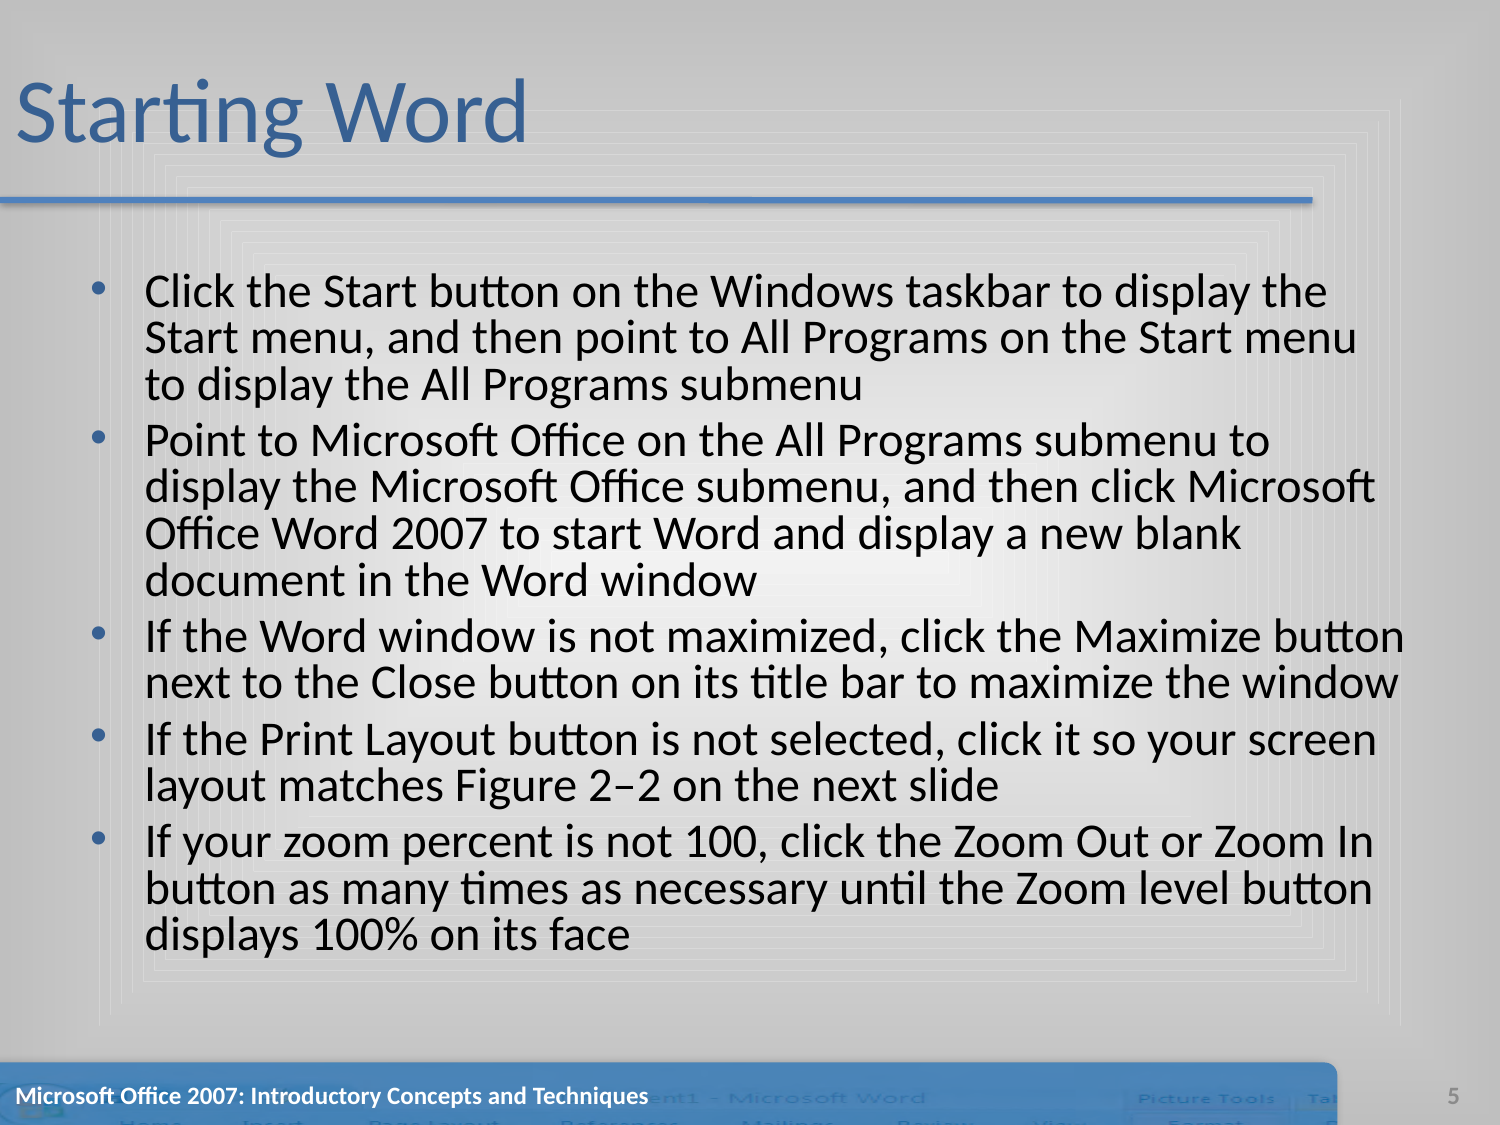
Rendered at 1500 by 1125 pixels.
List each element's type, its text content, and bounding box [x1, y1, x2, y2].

list Click the Start button on the Windows taskbar to display the Start menu, and then point to All Programs on the Start menu to display the All Programs submenu Point to Microsoft Office on the All Programs submenu to display the Microsoft Office submenu, and then click Microsoft Office Word 2007 to start Word and display a new blank document in the Word window If the Word window is not maximized, click the Maximize button next to the Close button on its title bar to maximize the window If the Print Layout button is not selected, click it so your screen layout matches Figure 2–2 on the next slide If your zoom percent is not 100, click the Zoom Out or Zoom In button as many times as necessary until the Zoom level button displays 100% on its face [75, 262, 1425, 1005]
slide_number 5 [1400, 1065, 1475, 1125]
picture [0, 1062, 1338, 1125]
footer Microsoft Office 2007: Introductory Concepts and Techniques [0, 1065, 1300, 1125]
title Starting Word [0, 12, 1425, 200]
